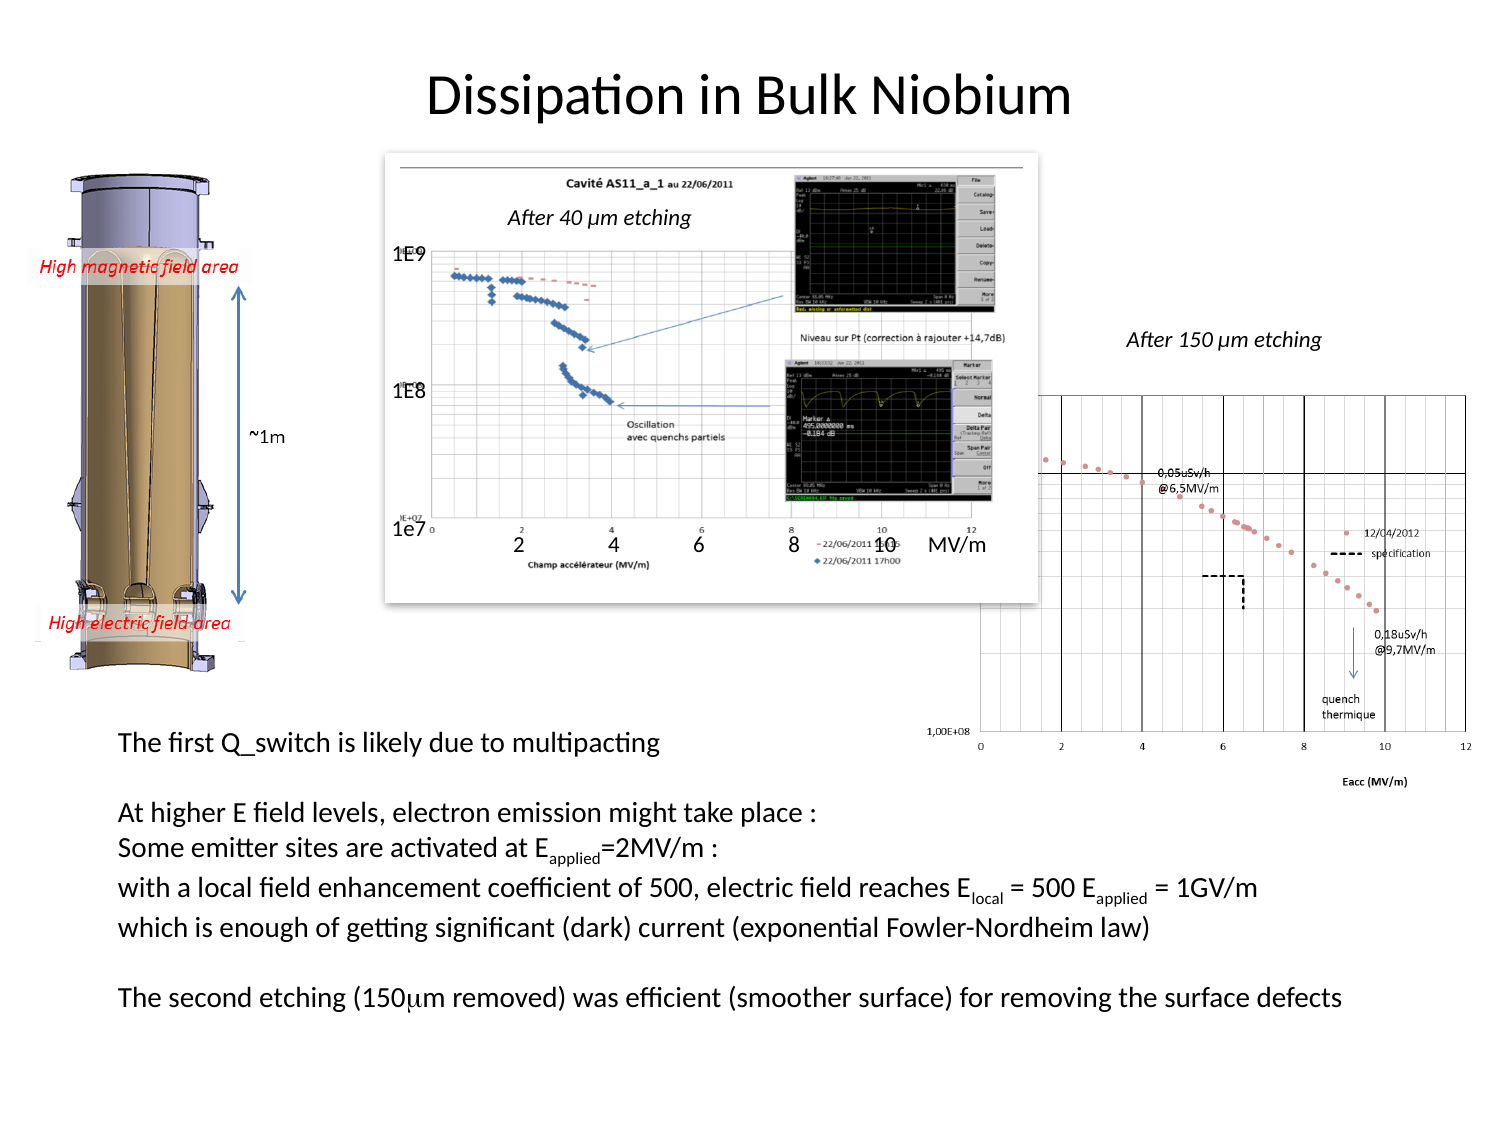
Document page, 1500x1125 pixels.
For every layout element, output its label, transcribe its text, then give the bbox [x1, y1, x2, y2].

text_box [376, 166, 1024, 589]
text_box Dissipation in Bulk Niobium [74, 45, 1425, 138]
text_box The first Q_switch is likely due to multipacting At higher E field levels, electron emission might take place : Some emitter sites are activated at Eapplied=2MV/m : with a local field enhancement coefficient of 500, electric field reaches Elocal = 500 Eapplied = 1GV/m which is enough of getting significant (dark) current (exponential Fowler-Nordheim law) The second etching (150mm removed) was efficient (smoother surface) for removing the surface defects [103, 715, 1322, 1024]
picture [26, 154, 299, 755]
text_box After 150 µm etching [1111, 317, 1338, 360]
picture [915, 385, 1500, 810]
